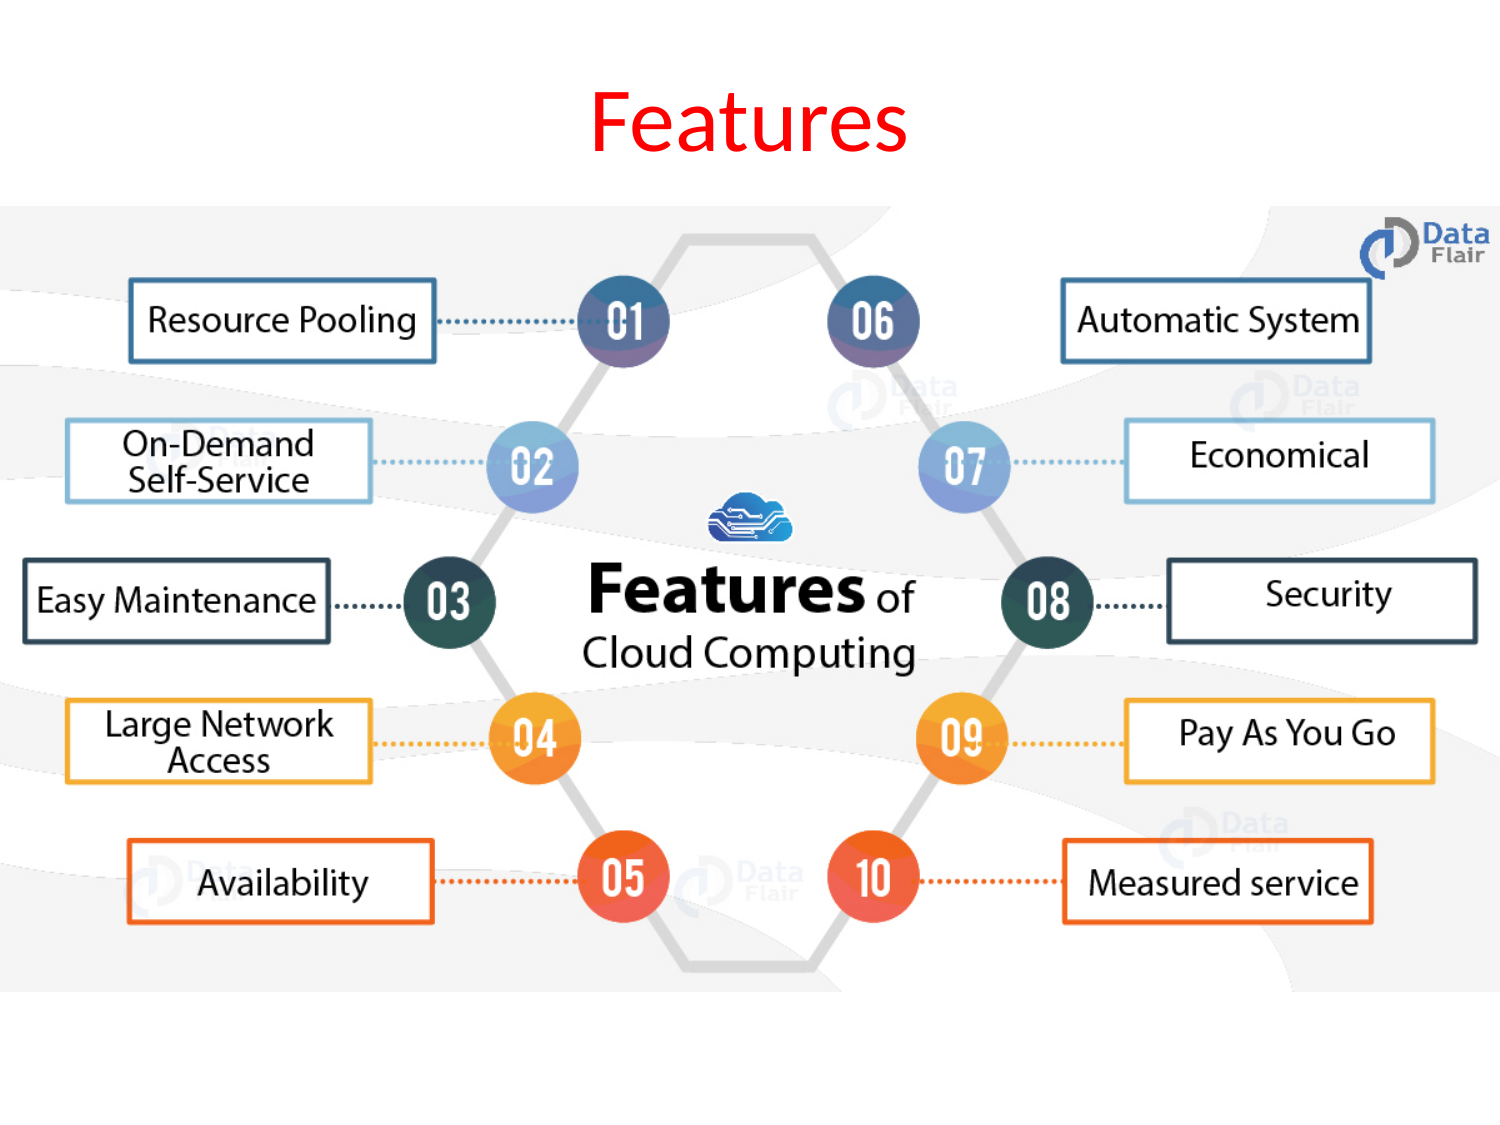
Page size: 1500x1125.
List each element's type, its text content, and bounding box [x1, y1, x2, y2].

picture [0, 206, 1500, 992]
title Features [75, 45, 1425, 185]
